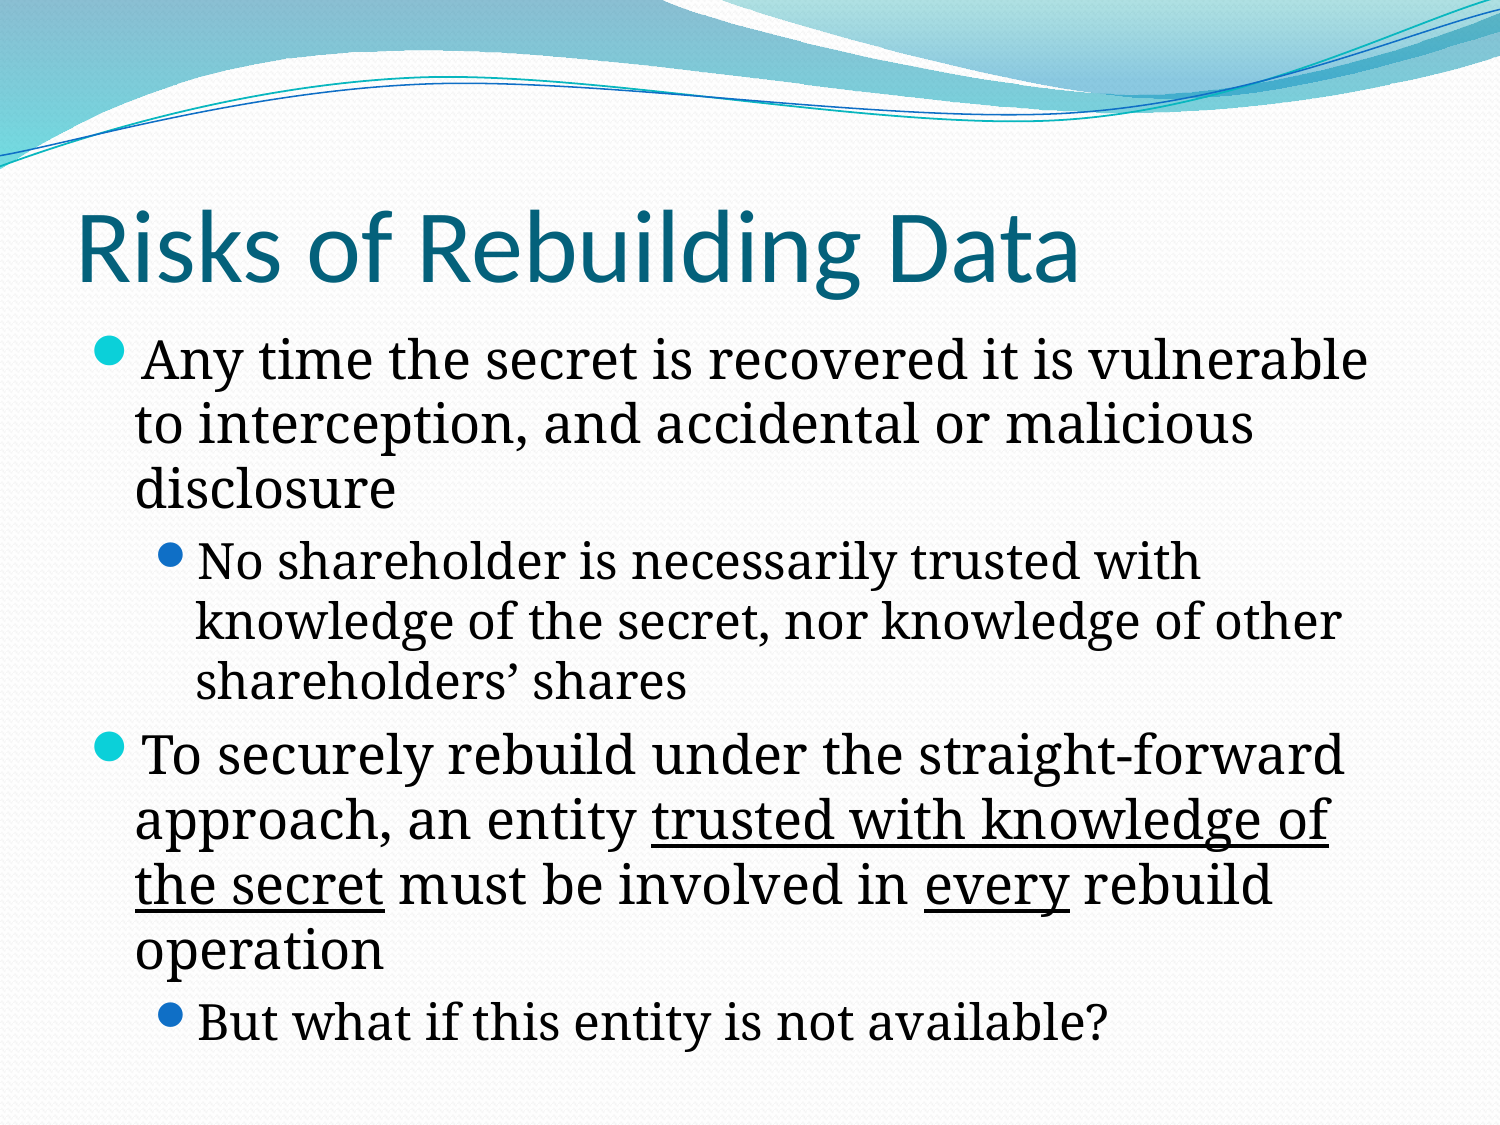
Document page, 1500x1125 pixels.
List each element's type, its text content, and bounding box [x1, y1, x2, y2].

title Risks of Rebuilding Data [75, 115, 1425, 304]
list Any time the secret is recovered it is vulnerable to interception, and accidental or malicious disclosure No shareholder is necessarily trusted with knowledge of the secret, nor knowledge of other shareholders’ shares To securely rebuild under the straight-forward approach, an entity trusted with knowledge of the secret must be involved in every rebuild operation But what if this entity is not available? [75, 317, 1425, 1038]
